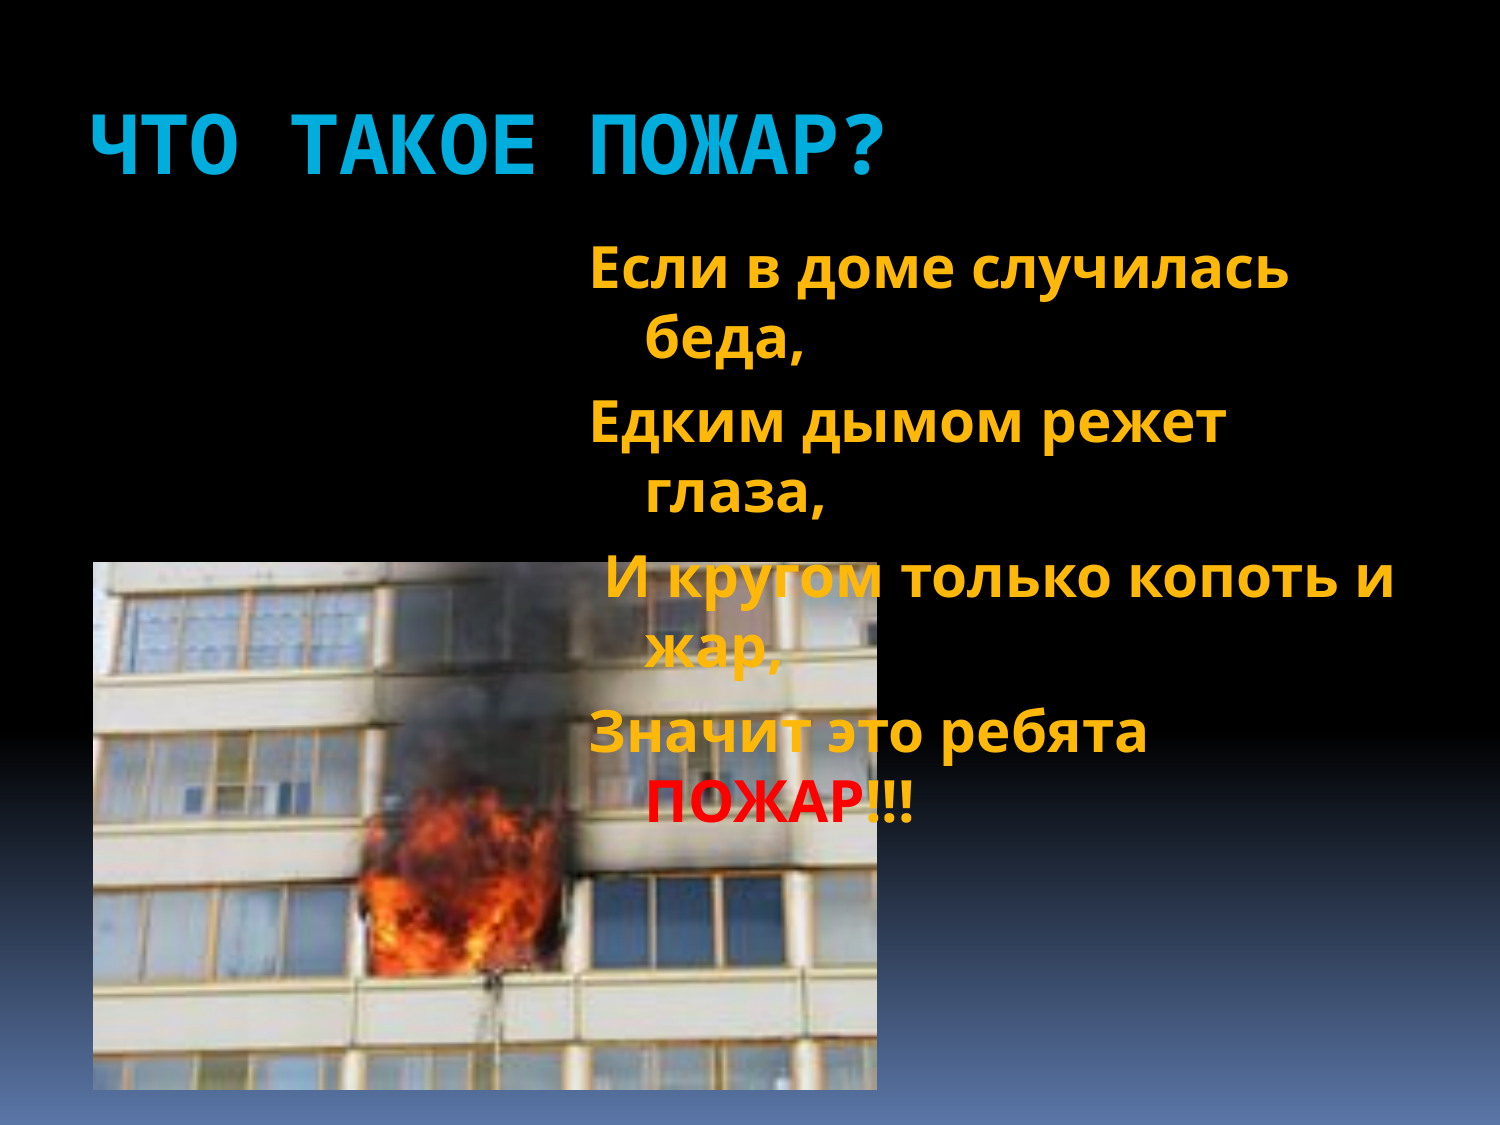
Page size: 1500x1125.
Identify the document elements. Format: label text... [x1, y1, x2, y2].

title Что такое пожар? [75, 83, 1425, 234]
list Если в доме случилась беда, Едким дымом режет глаза, И кругом только копоть и жар, Значит это ребята ПОЖАР!!! [562, 222, 1427, 1033]
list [93, 562, 878, 1091]
